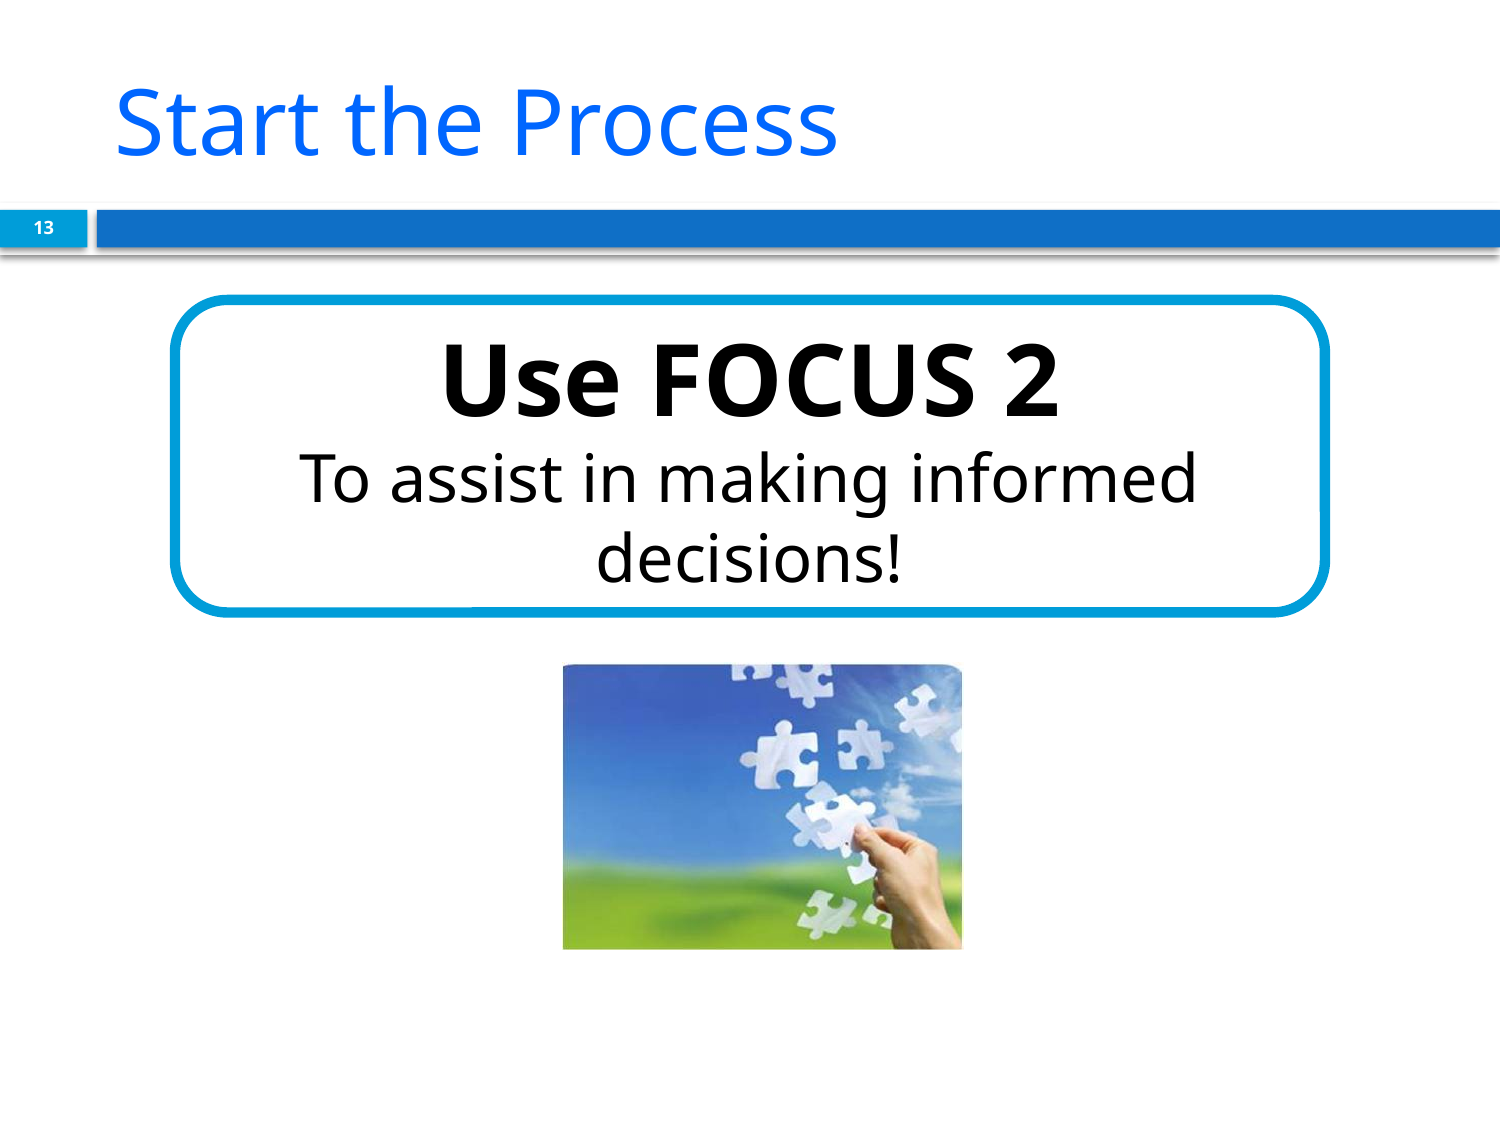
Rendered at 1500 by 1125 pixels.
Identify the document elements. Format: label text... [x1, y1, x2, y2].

title Start the Process [99, 37, 1463, 201]
slide_number 13 [0, 208, 88, 249]
picture [562, 662, 964, 951]
text_box Use FOCUS 2 To assist in making informed decisions! [173, 298, 1327, 615]
